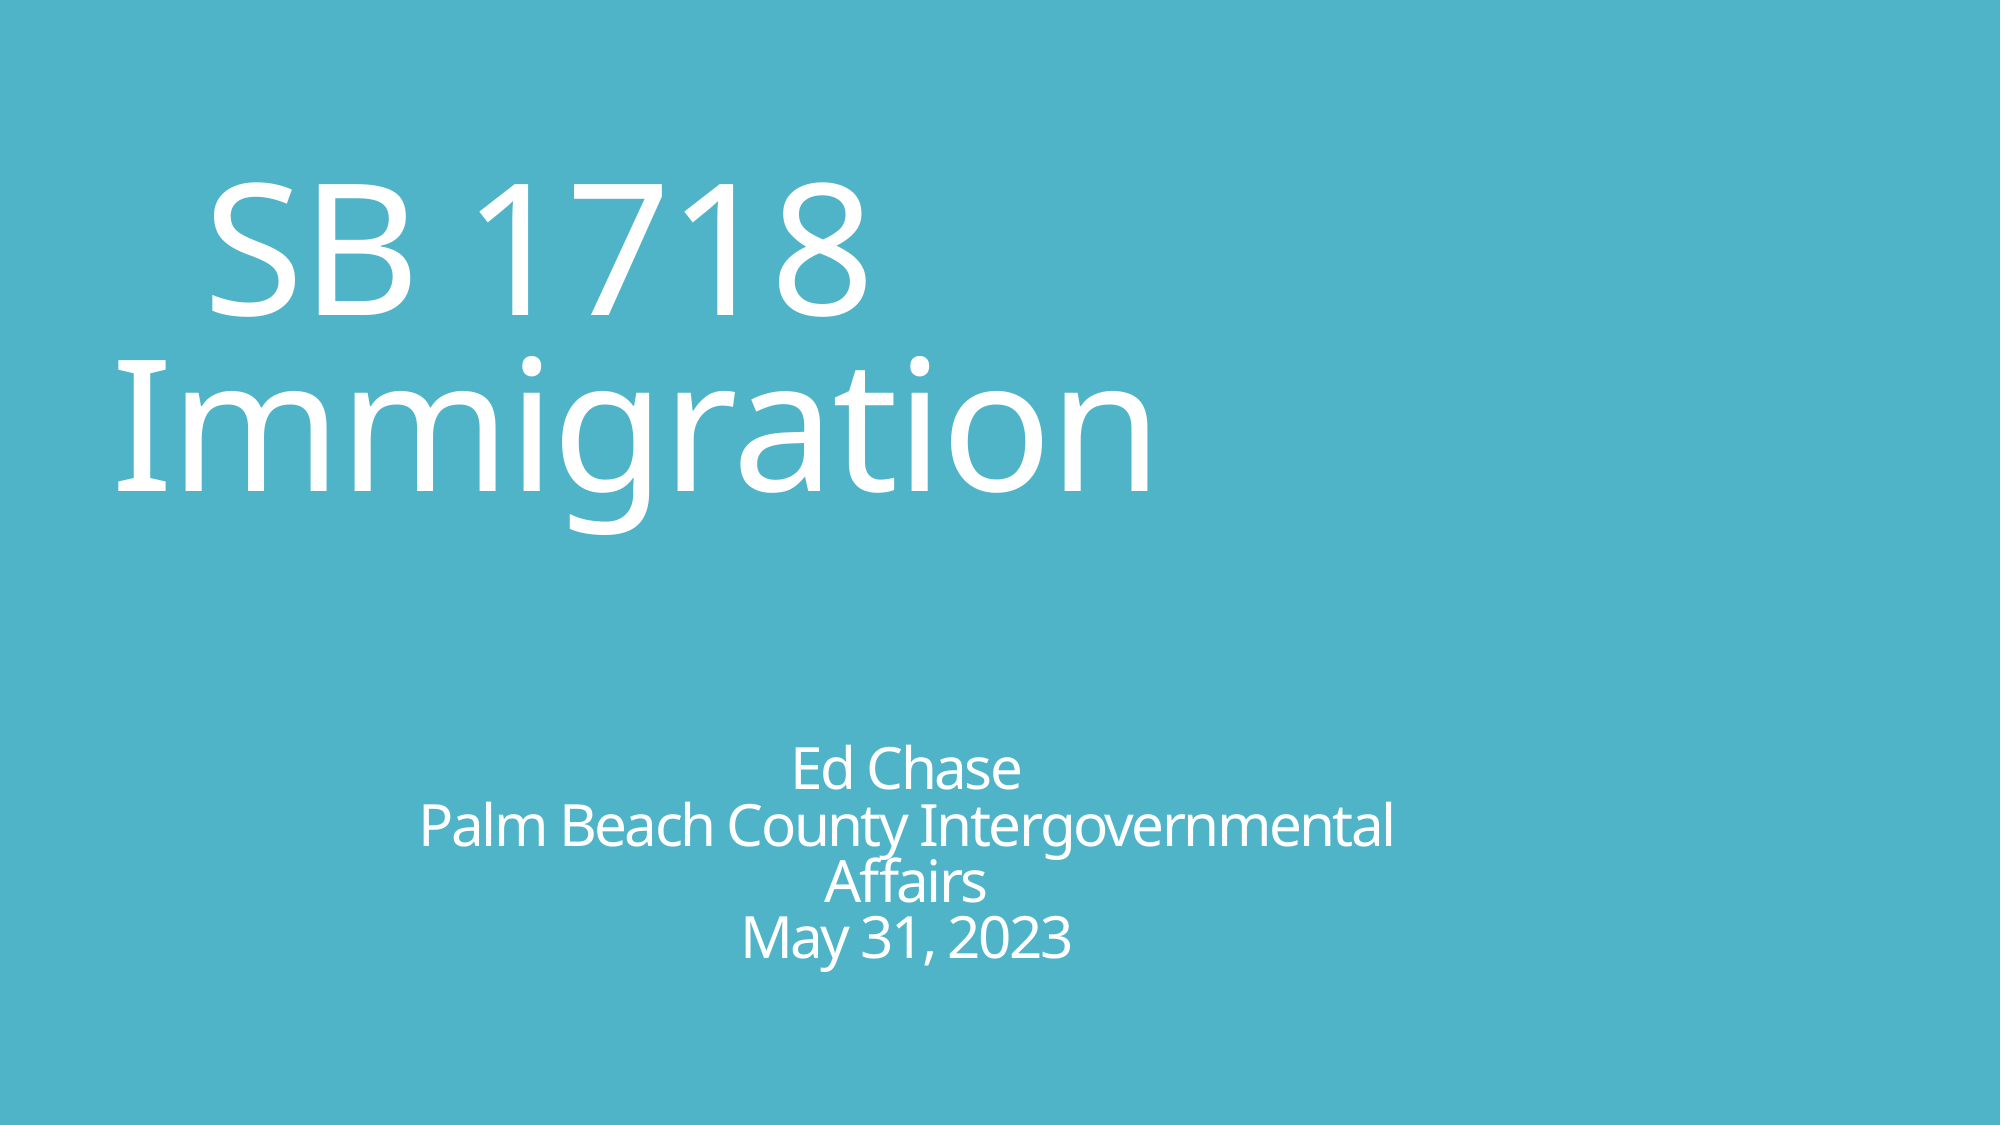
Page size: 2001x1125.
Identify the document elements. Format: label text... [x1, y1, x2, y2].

text_box Ed Chase Palm Beach County Intergovernmental Affairs May 31, 2023 [380, 725, 1434, 977]
title SB 1718 Immigration [96, 209, 1865, 534]
